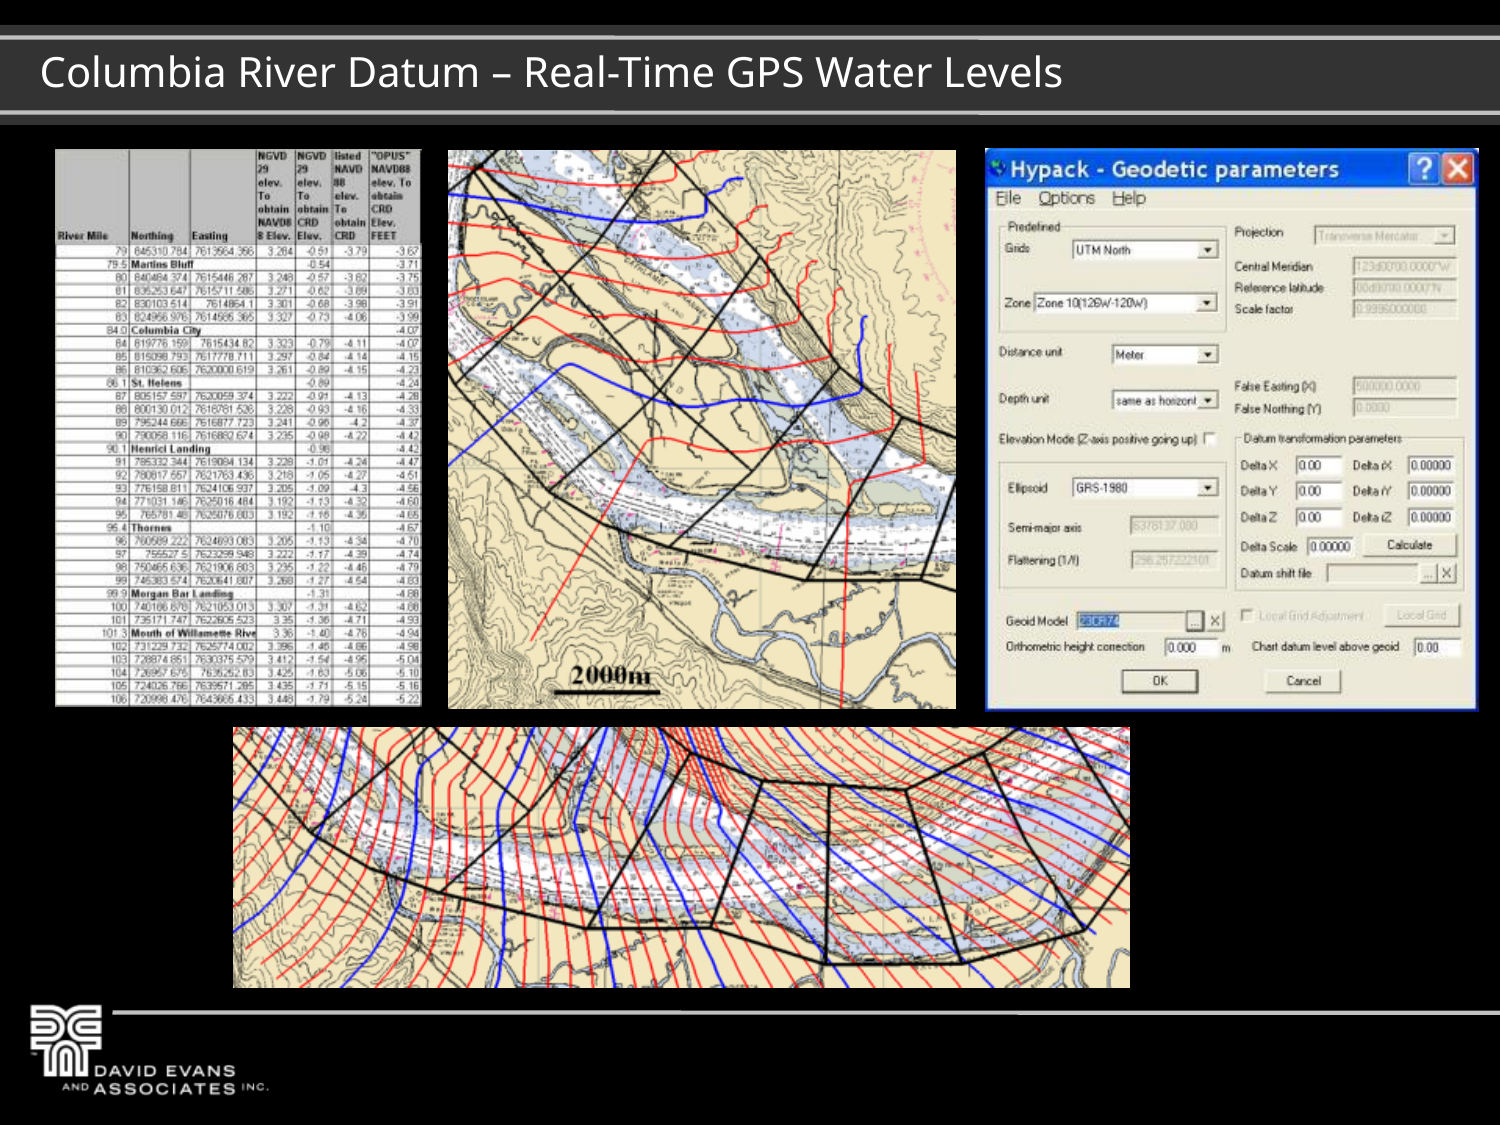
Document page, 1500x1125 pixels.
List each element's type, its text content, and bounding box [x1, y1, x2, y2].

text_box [54, 149, 422, 707]
text_box Columbia River Datum – Real-Time GPS Water Levels [24, 33, 1463, 109]
picture [985, 148, 1480, 713]
picture [233, 727, 1130, 988]
picture [448, 150, 956, 709]
picture [24, 999, 275, 1102]
